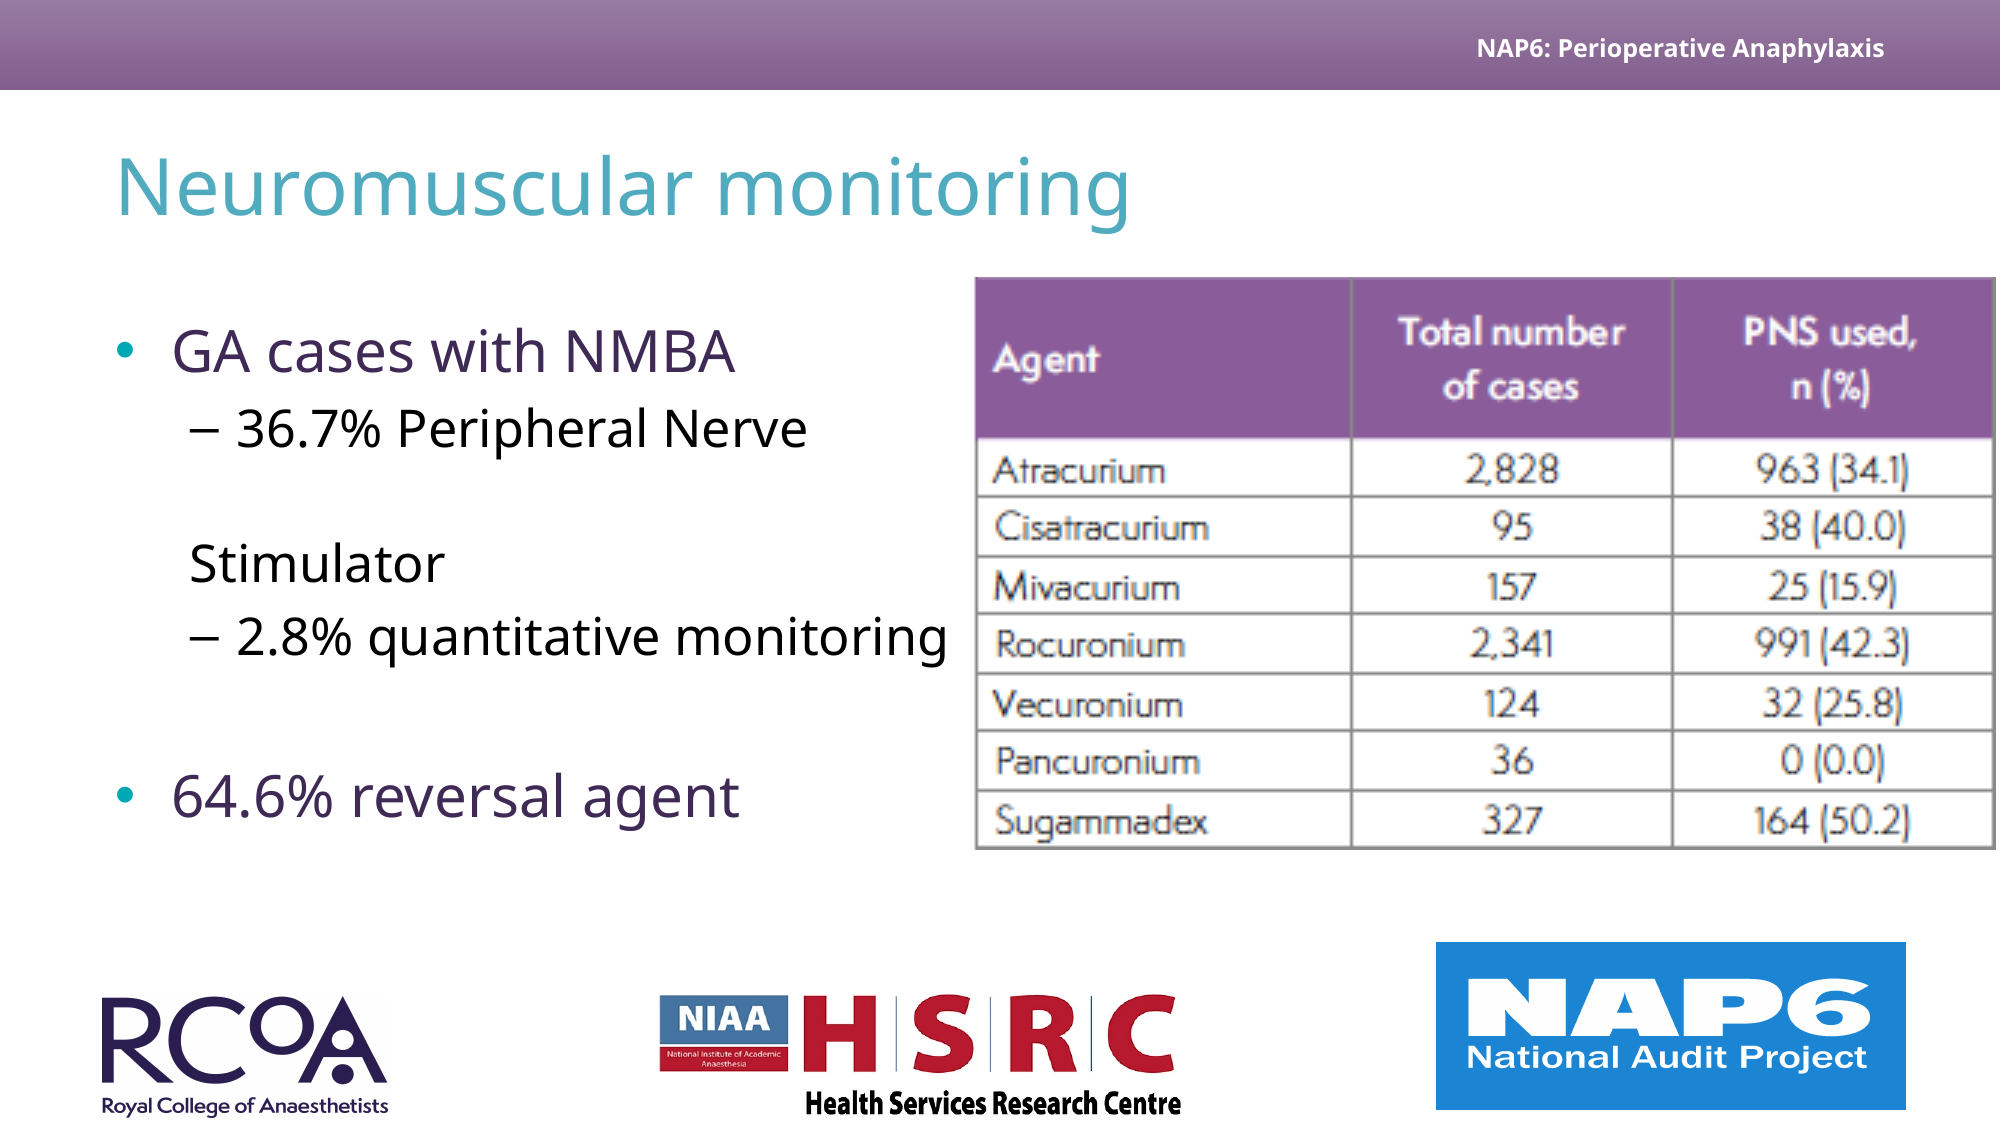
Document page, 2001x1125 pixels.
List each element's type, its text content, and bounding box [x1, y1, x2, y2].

picture [659, 988, 1181, 1122]
picture [1436, 942, 1906, 1110]
title Neuromuscular monitoring [99, 89, 1900, 278]
list GA cases with NMBA 36.7% Peripheral Nerve Stimulator 2.8% quantitative monitoring 64.6% reversal agent [99, 307, 1225, 988]
picture [102, 996, 388, 1118]
picture [972, 276, 1996, 851]
